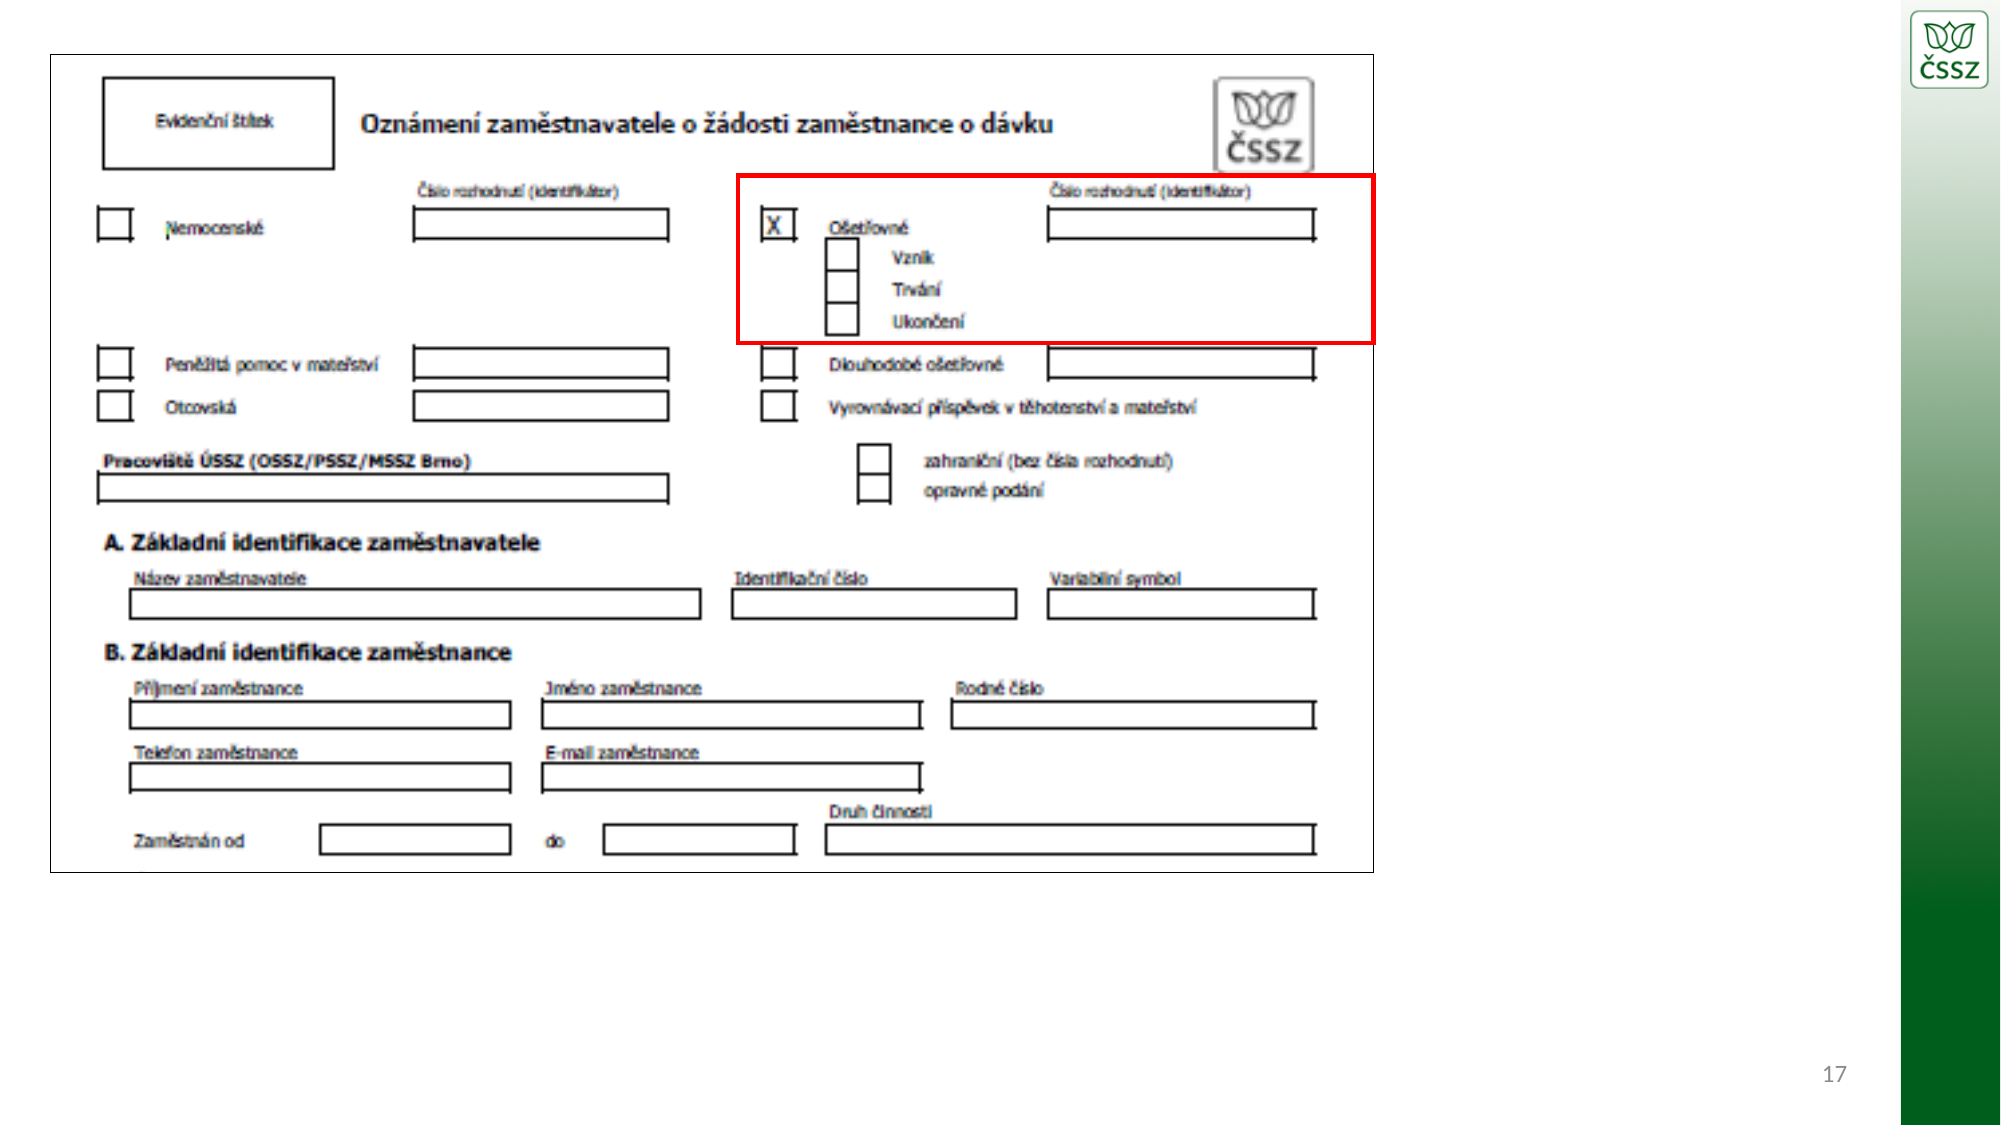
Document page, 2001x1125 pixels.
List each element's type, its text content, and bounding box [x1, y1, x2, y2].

slide_number 17 [1412, 1042, 1863, 1103]
picture [0, 0, 2001, 1125]
